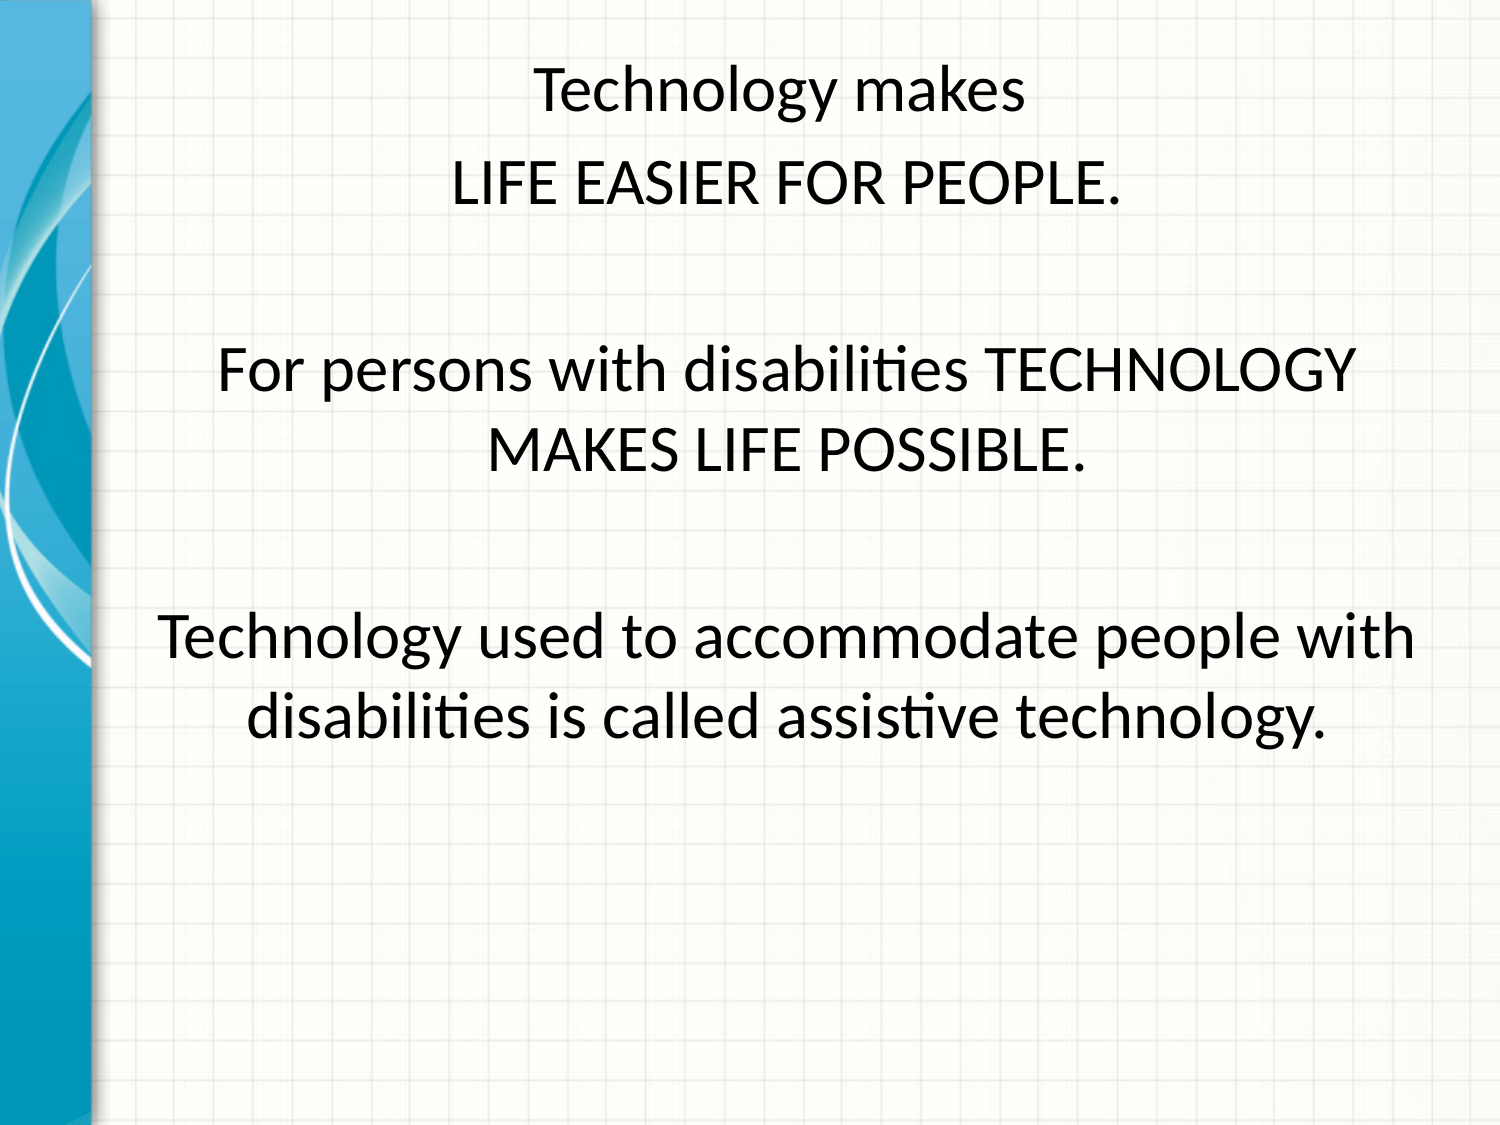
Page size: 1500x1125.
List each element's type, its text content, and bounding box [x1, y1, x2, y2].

list Technology makes LIFE EASIER FOR PEOPLE. For persons with disabilities TECHNOLOGY MAKES LIFE POSSIBLE. Technology used to accommodate people with disabilities is called assistive technology. [125, 37, 1450, 967]
picture [0, 0, 1500, 1125]
